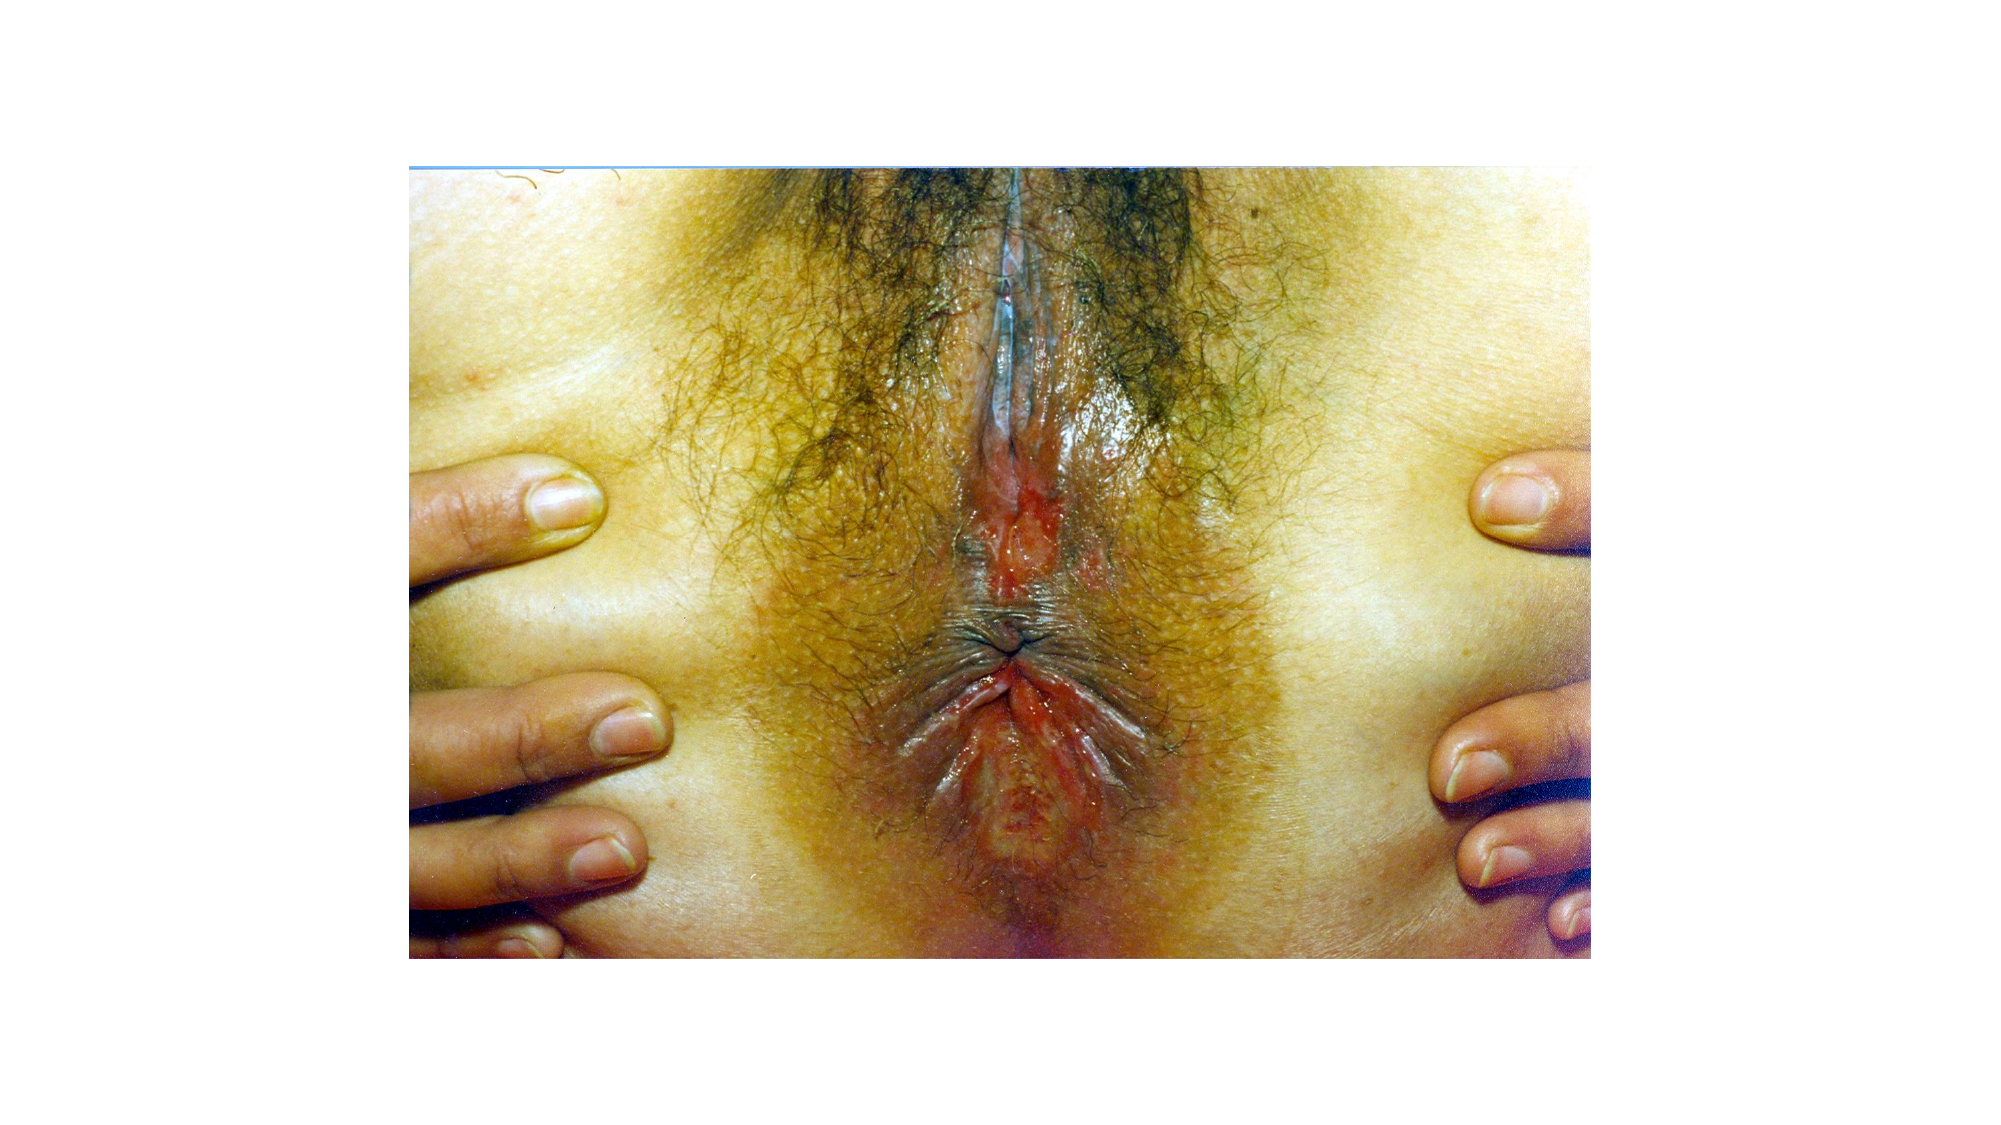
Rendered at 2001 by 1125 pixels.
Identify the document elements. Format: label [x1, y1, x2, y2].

picture [409, 166, 1591, 959]
